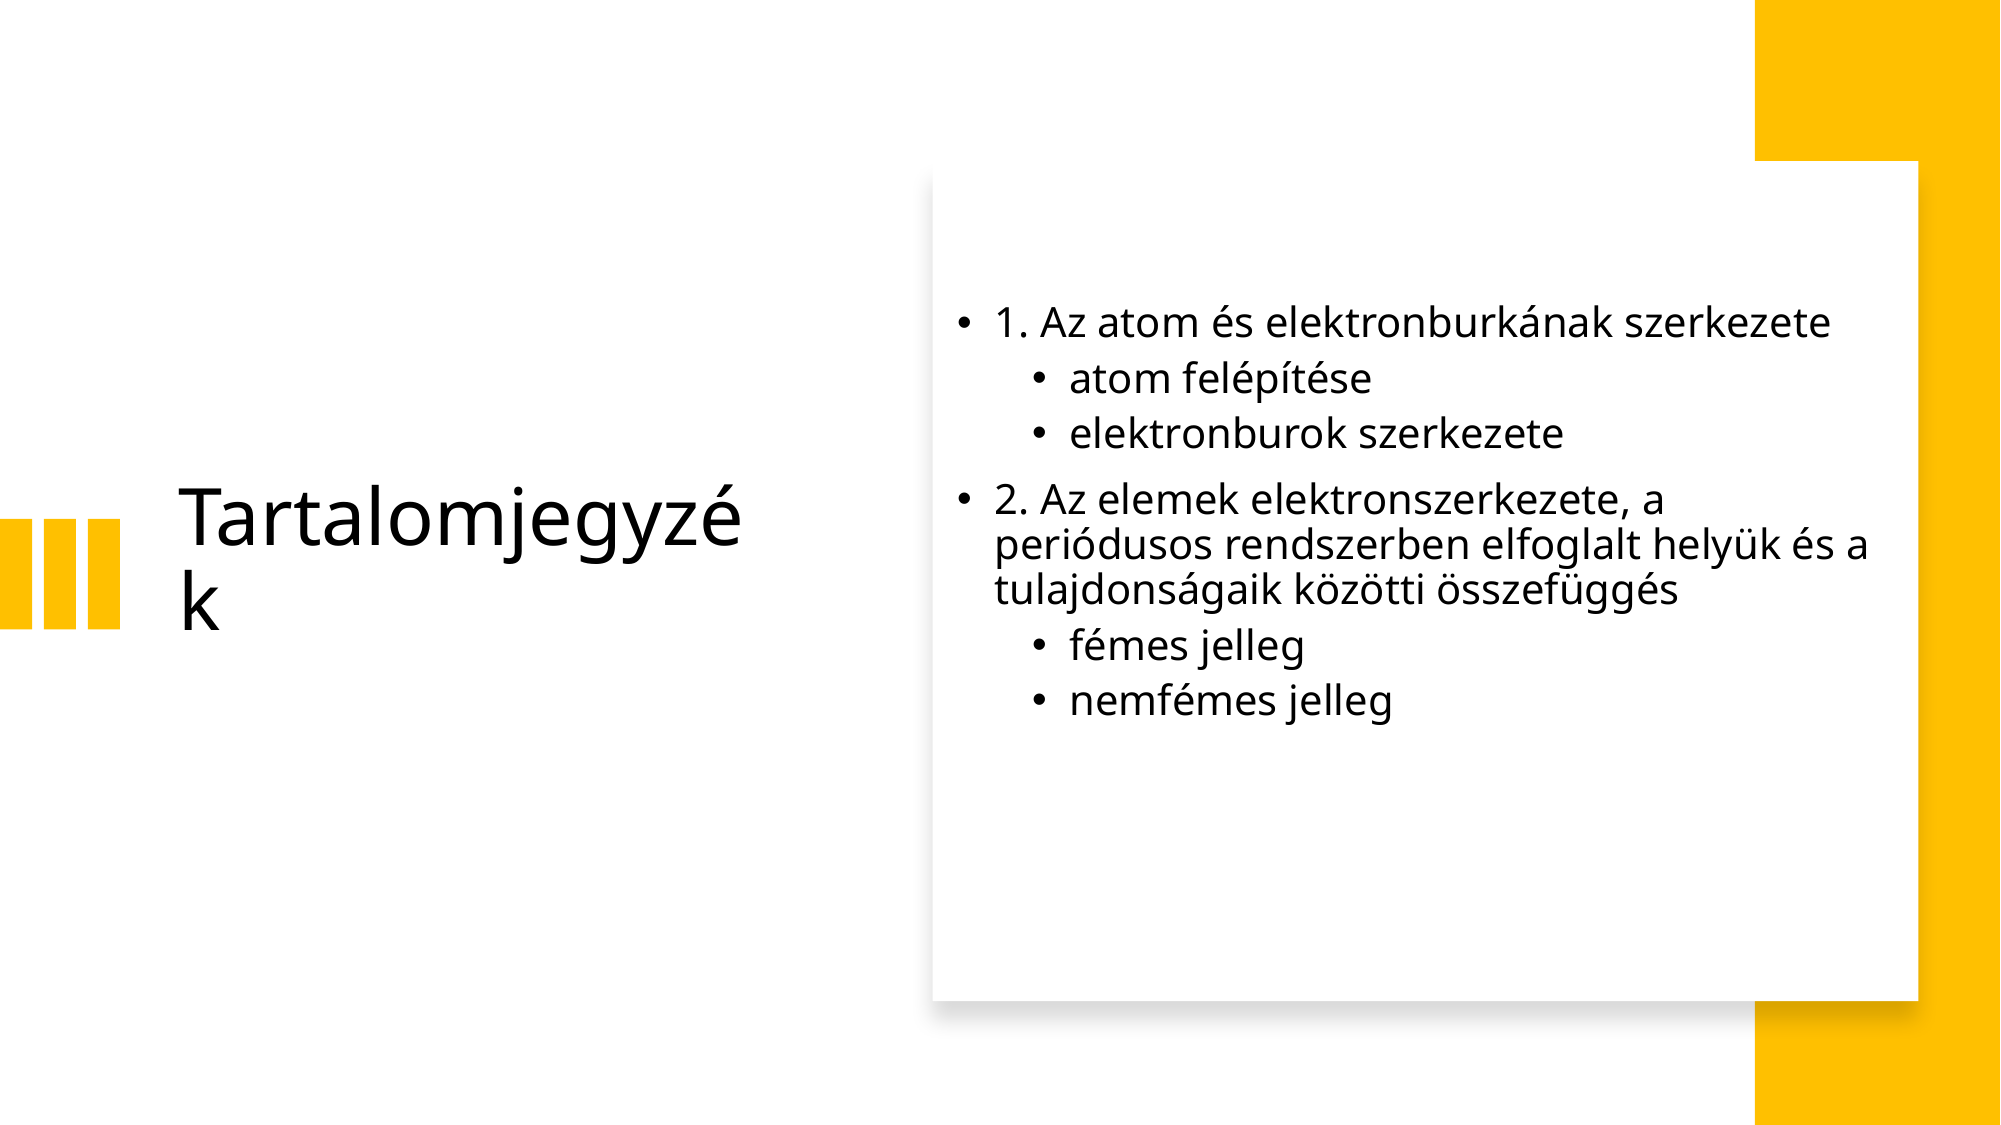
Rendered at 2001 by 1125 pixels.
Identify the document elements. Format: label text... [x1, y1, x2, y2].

text_box [0, 0, 1754, 1125]
title Tartalomjegyzék [163, 202, 802, 922]
list 1. Az atom és elektronburkának szerkezete atom felépítése elektronburok szerkezete 2. Az elemek elektronszerkezete, a periódusos rendszerben elfoglalt helyük és a tulajdonságaik közötti összefüggés fémes jelleg nemfémes jelleg [942, 219, 1895, 948]
text_box [932, 160, 1919, 1002]
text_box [0, 518, 120, 630]
text_box [1754, 0, 2000, 1125]
